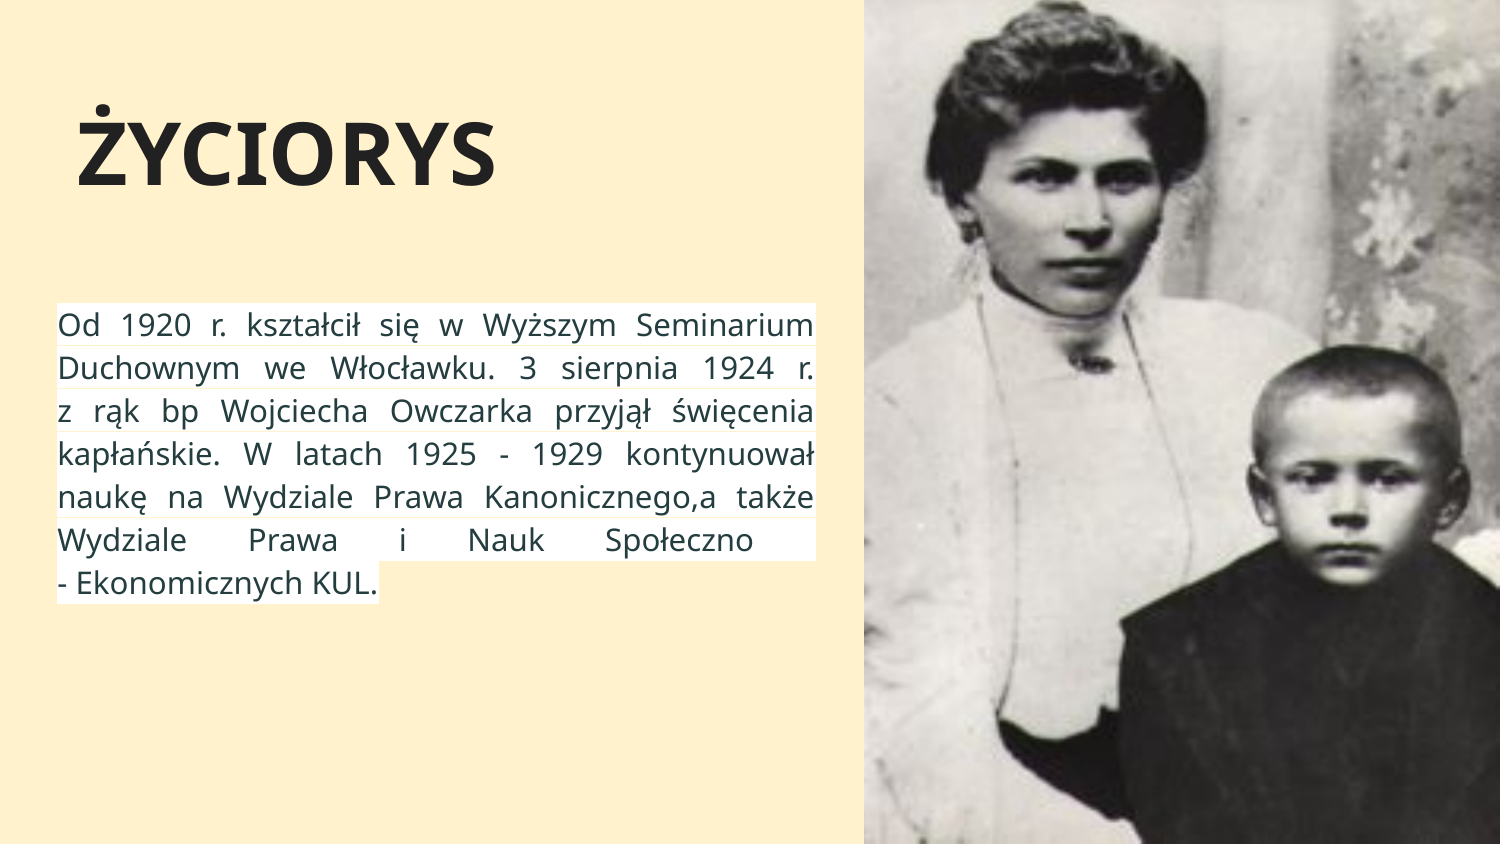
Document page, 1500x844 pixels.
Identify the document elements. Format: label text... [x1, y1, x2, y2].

list Od 1920 r. kształcił się w Wyższym Seminarium Duchownym we Włocławku. 3 sierpnia 1924 r. z rąk bp Wojciecha Owczarka przyjął święcenia kapłańskie. W latach 1925 - 1929 kontynuował naukę na Wydziale Prawa Kanonicznego,a także Wydziale Prawa i Nauk Społeczno - Ekonomicznych KUL. [42, 284, 831, 644]
title ŻYCIORYS [62, 83, 859, 215]
picture [864, 0, 1500, 844]
